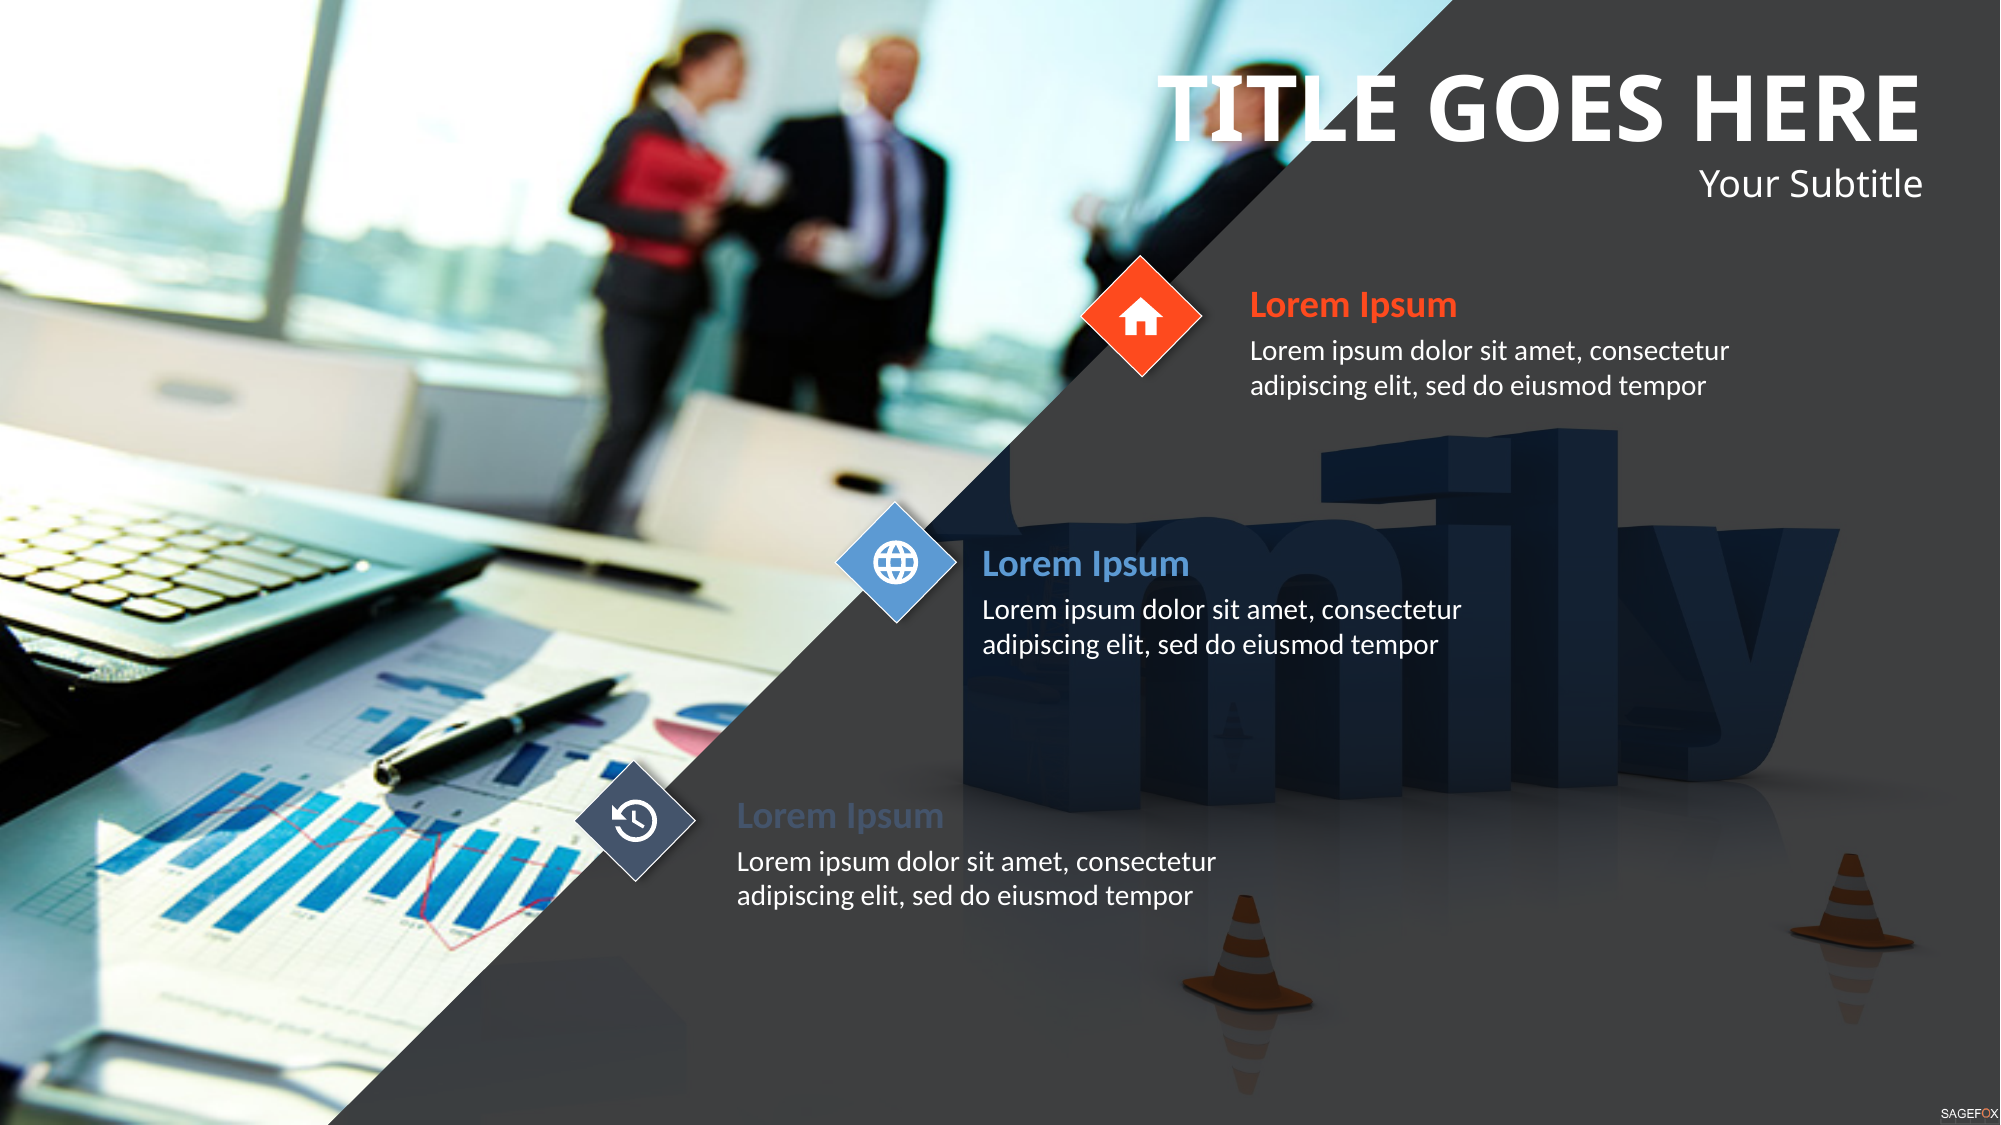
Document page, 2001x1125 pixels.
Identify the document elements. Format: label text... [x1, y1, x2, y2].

text_box [1118, 297, 1164, 336]
text_box [0, 0, 1454, 1125]
text_box [873, 540, 919, 585]
text_box Lorem Ipsum Lorem ipsum dolor sit amet, consectetur adipiscing elit, sed do eiusmod tempor [726, 784, 1343, 917]
text_box TITLE GOES HERE Your Subtitle [1035, 42, 1939, 212]
text_box [572, 758, 697, 883]
text_box [612, 799, 658, 843]
text_box [1079, 254, 1204, 379]
picture [1940, 0, 2001, 1125]
text_box [833, 500, 958, 625]
text_box Lorem Ipsum Lorem ipsum dolor sit amet, consectetur adipiscing elit, sed do eiusmod tempor [972, 532, 1588, 665]
text_box Lorem Ipsum Lorem ipsum dolor sit amet, consectetur adipiscing elit, sed do eiusmod tempor [1239, 274, 1856, 407]
